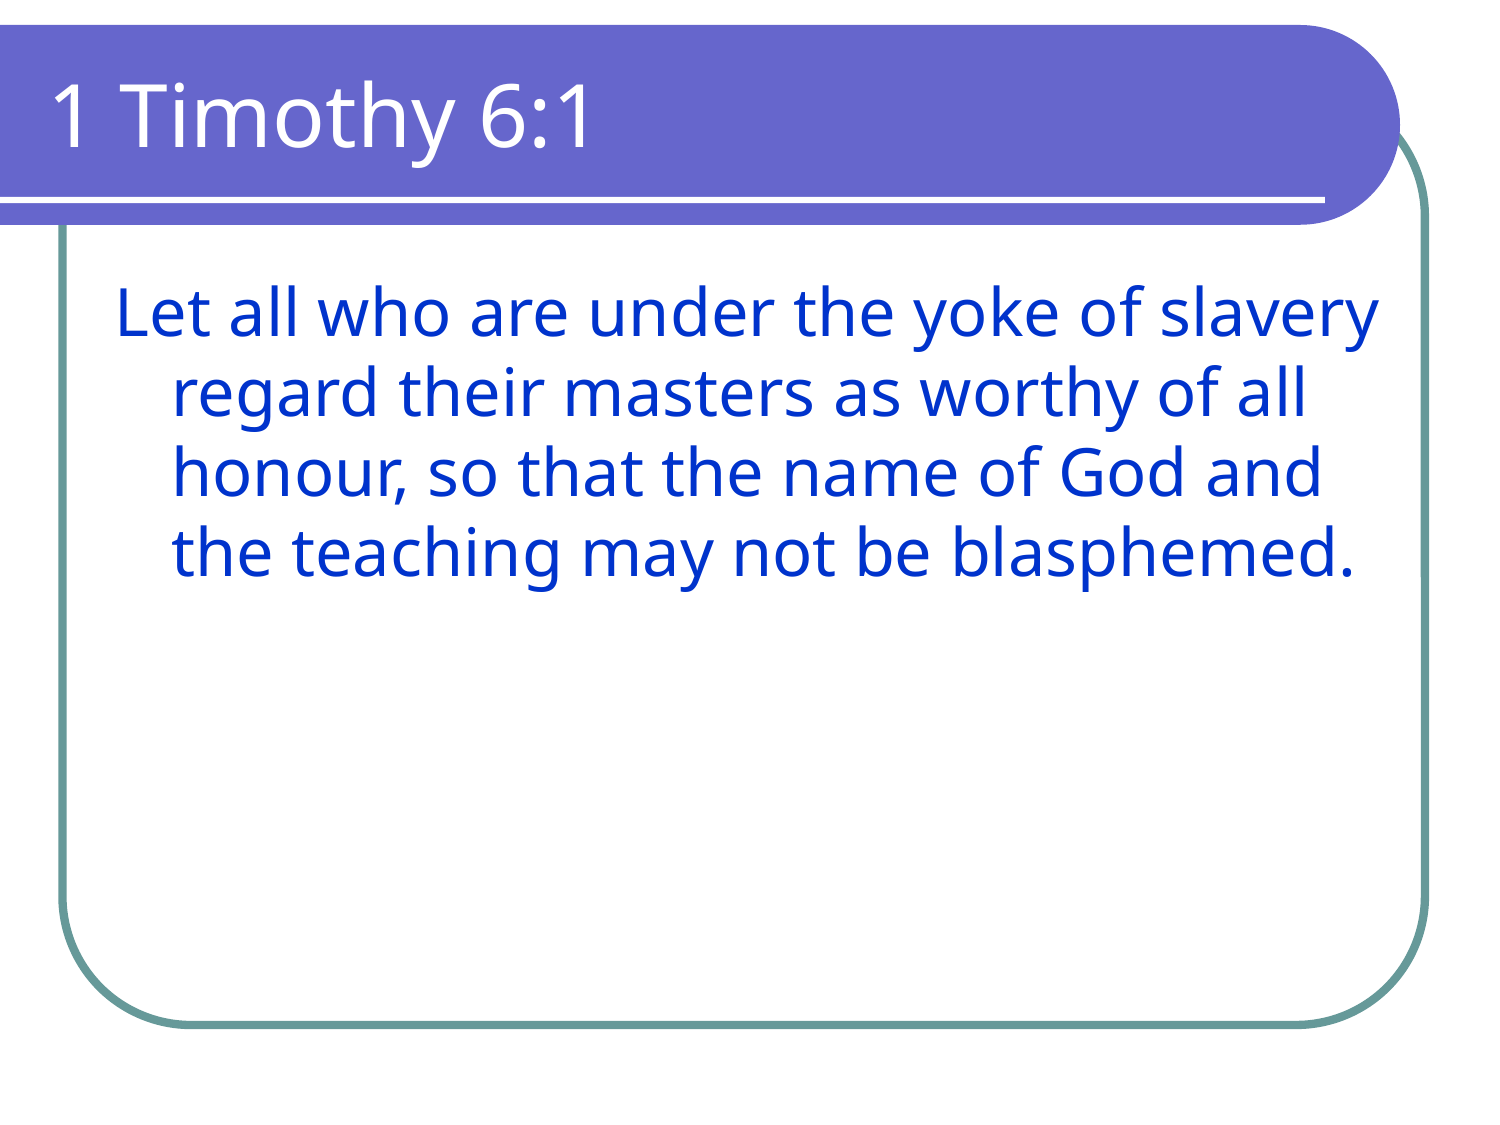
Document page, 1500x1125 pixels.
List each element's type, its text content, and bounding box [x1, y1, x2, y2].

list Let all who are under the yoke of slavery regard their masters as worthy of all honour, so that the name of God and the teaching may not be blasphemed. [99, 262, 1400, 988]
title 1 Timothy 6:1 [32, 37, 1347, 188]
